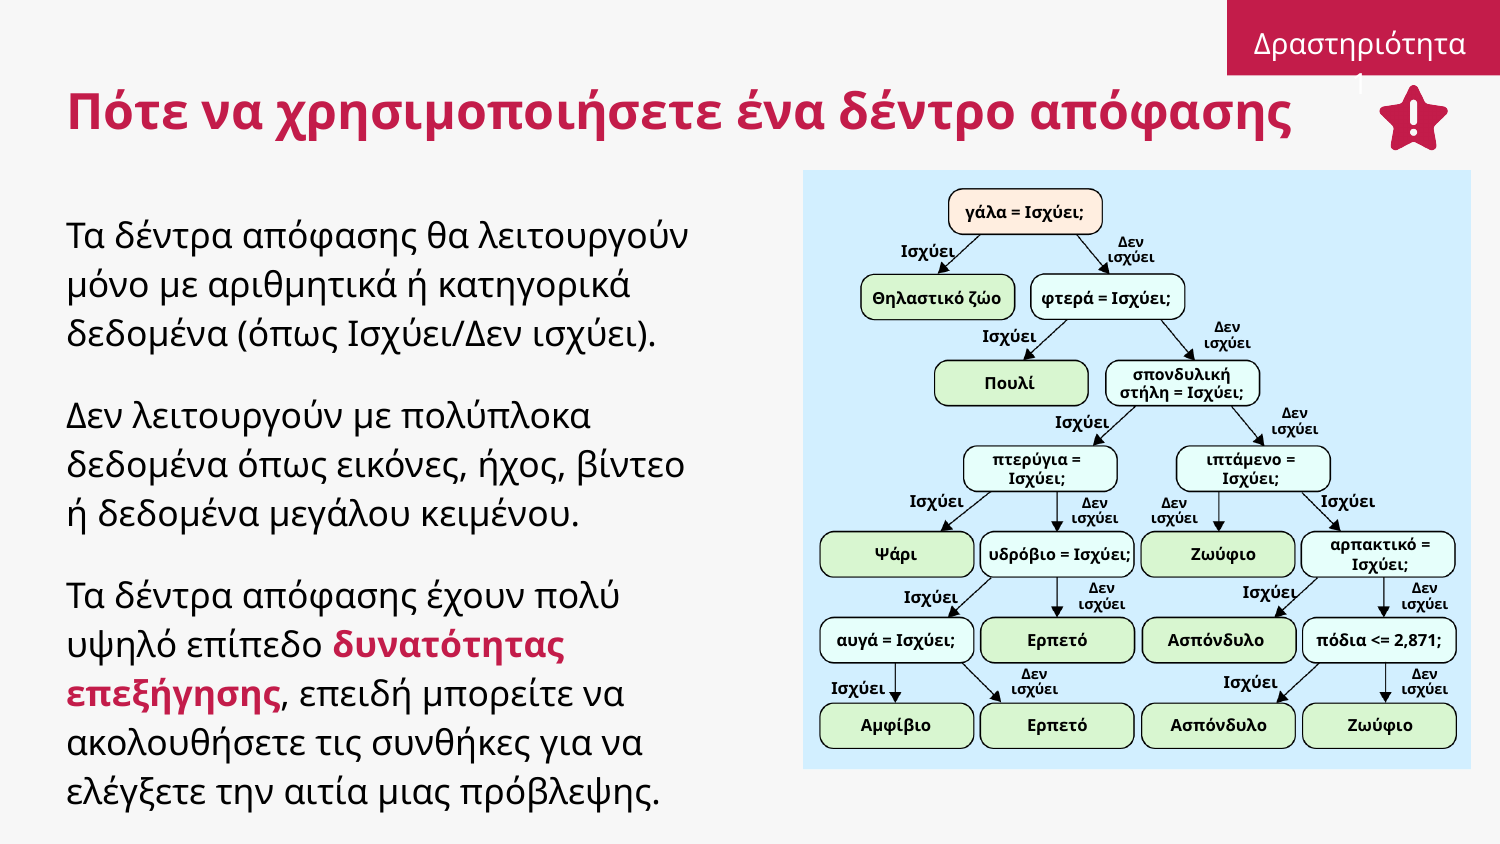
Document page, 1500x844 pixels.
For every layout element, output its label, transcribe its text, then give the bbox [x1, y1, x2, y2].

title Πότε να χρησιμοποιήσετε ένα δέντρο απόφασης [51, 52, 1449, 167]
list Τα δέντρα απόφασης θα λειτουργούν μόνο με αριθμητικά ή κατηγορικά δεδομένα (όπως Ισχύει/Δεν ισχύει). Δεν λειτουργούν με πολύπλοκα δεδομένα όπως εικόνες, ήχος, βίντεο ή δεδομένα μεγάλου κειμένου. Τα δέντρα απόφασης έχουν πολύ υψηλό επίπεδο δυνατότητας επεξήγησης, επειδή μπορείτε να ακολουθήσετε τις συνθήκες για να ελέγξετε την αιτία μιας πρόβλεψης. [51, 191, 723, 793]
subtitle Δραστηριότητα 1 [1226, 4, 1493, 68]
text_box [803, 169, 1471, 770]
picture [1378, 81, 1450, 153]
